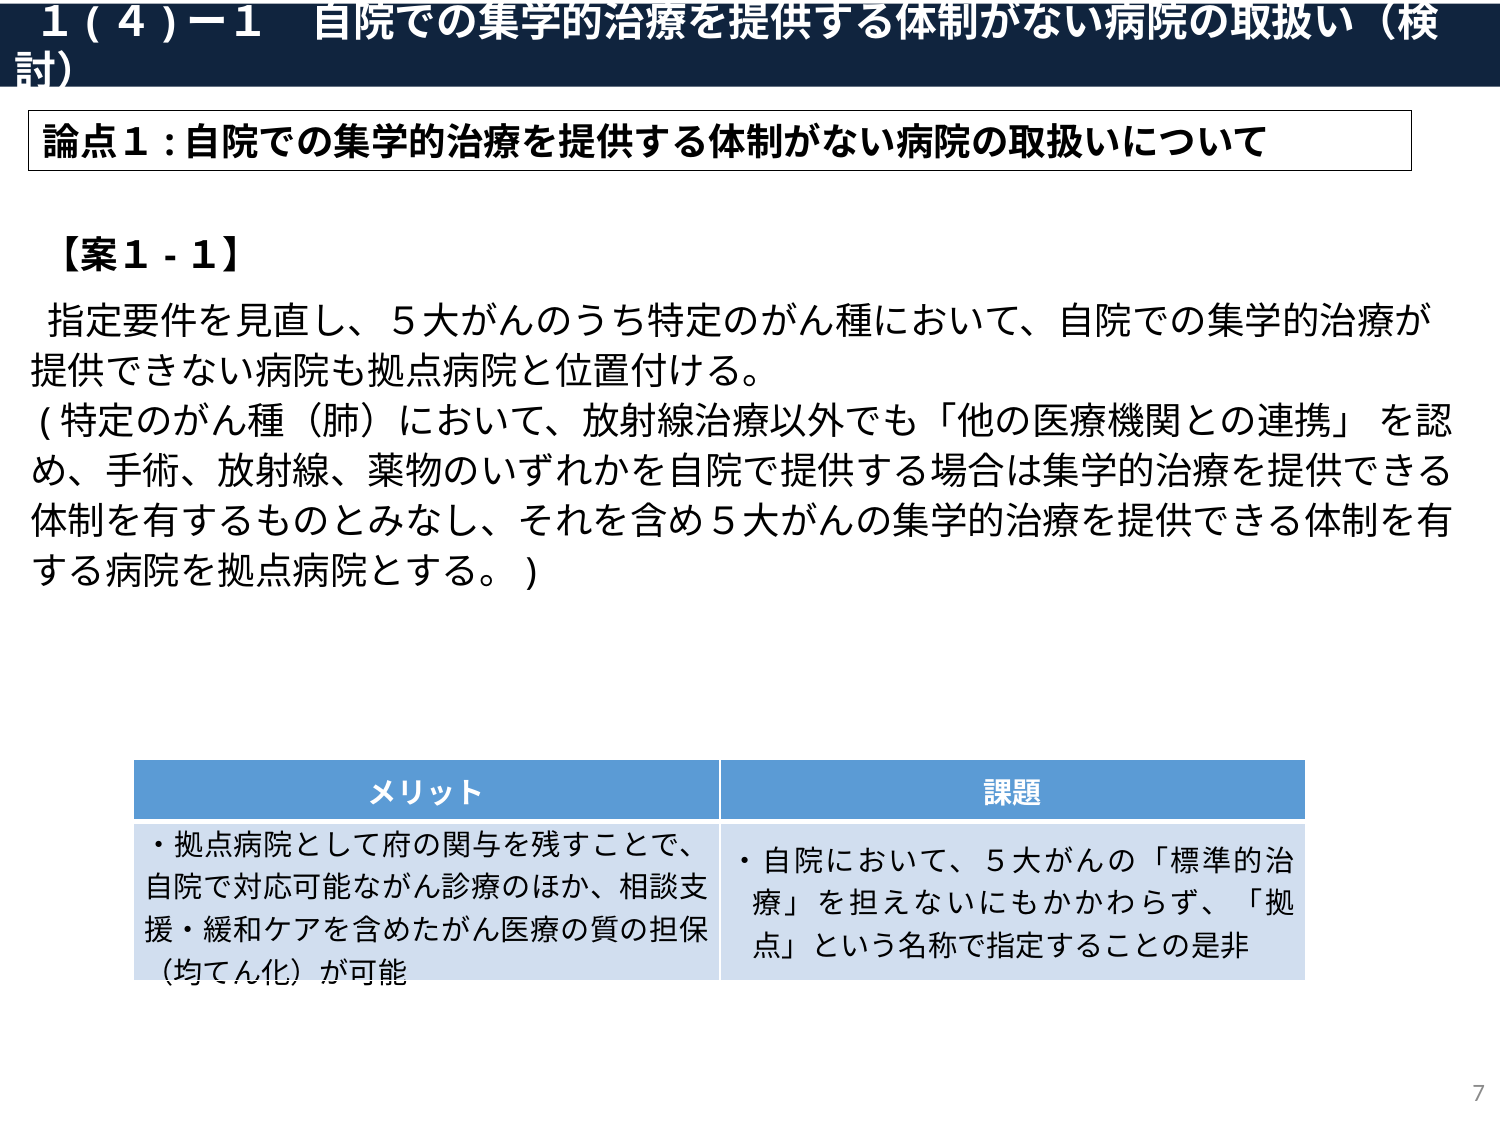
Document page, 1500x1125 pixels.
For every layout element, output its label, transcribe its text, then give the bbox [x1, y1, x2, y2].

table_cell ・拠点病院として府の関与を残すことで、自院で対応可能ながん診療のほか、相談支援・緩和ケアを含めたがん医療の質の担保（均てん化）が可能 [134, 824, 719, 980]
slide_number 6 [1162, 1061, 1500, 1122]
text_box 指定要件を見直し、５大がんのうち特定のがん種において、自院での集学的治療が提供できない病院も拠点病院と位置付ける。 (特定のがん種（肺）において、放射線治療以外でも「他の医療機関との連携」 を認め、手術、放射線、薬物のいずれかを自院で提供する場合は集学的治療を提供できる体制を有するものとみなし、それを含め５大がんの集学的治療を提供できる体制を有する病院を拠点病院とする。) [15, 284, 1485, 600]
text_box 論点１:自院での集学的治療を提供する体制がない病院の取扱いについて [28, 110, 1412, 171]
text_box １(４)ー１ 自院での集学的治療を提供する体制がない病院の取扱い（検討） [0, 3, 1500, 87]
table_header メリット [134, 760, 719, 819]
text_box 【案１-１】 [28, 223, 1276, 284]
table_header 課題 [721, 760, 1305, 819]
table_cell ・自院において、５大がんの「標準的治療」を担えないにもかかわらず、「拠点」という名称で指定することの是非 [721, 824, 1305, 980]
